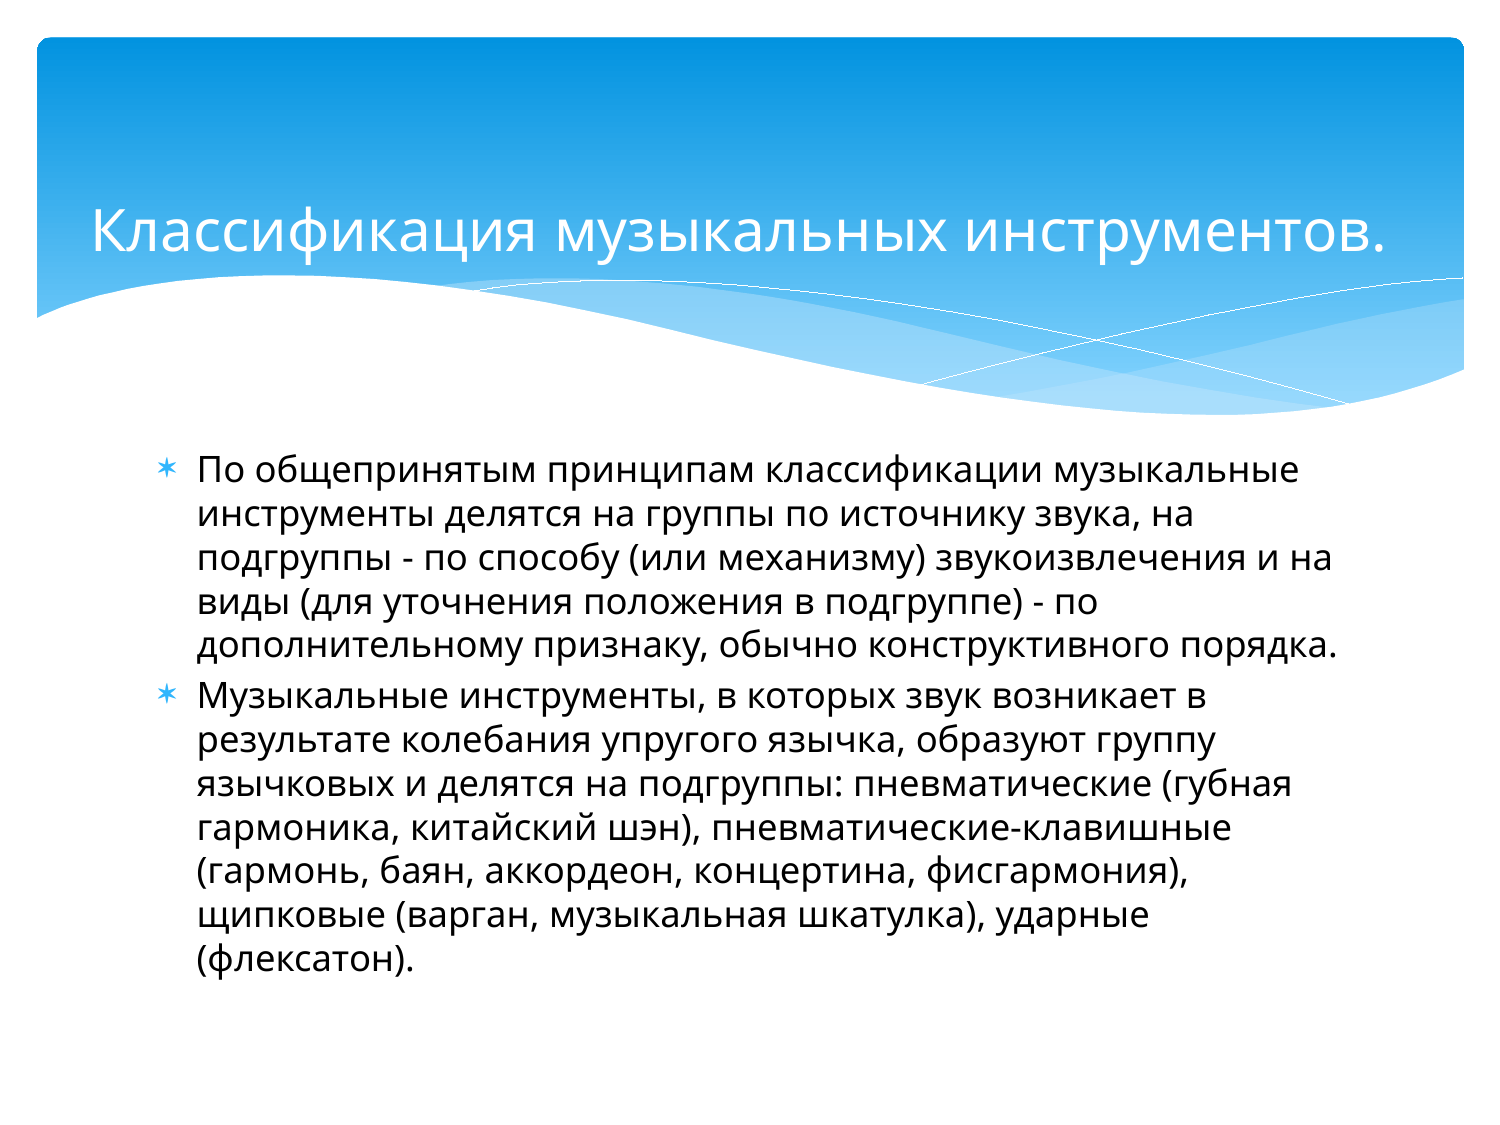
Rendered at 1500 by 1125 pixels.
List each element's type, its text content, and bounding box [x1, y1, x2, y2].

title Классификация музыкальных инструментов. [64, 160, 1415, 367]
list По общепринятым принципам классификации музыкальные инструменты делятся на группы по источнику звука, на подгруппы - по способу (или механизму) звукоизвлечения и на виды (для уточнения положения в подгруппе) - по дополнительному признаку, обычно конструктивного порядка. Музыкальные инструменты, в которых звук возникает в результате колебания упругого язычка, образуют группу язычковых и делятся на подгруппы: пневматические (губная гармоника, китайский шэн), пневматические-клавишные (гармонь, баян, аккордеон, концертина, фисгармония), щипковые (варган, музыкальная шкатулка), ударные (флексатон). [143, 438, 1359, 1005]
